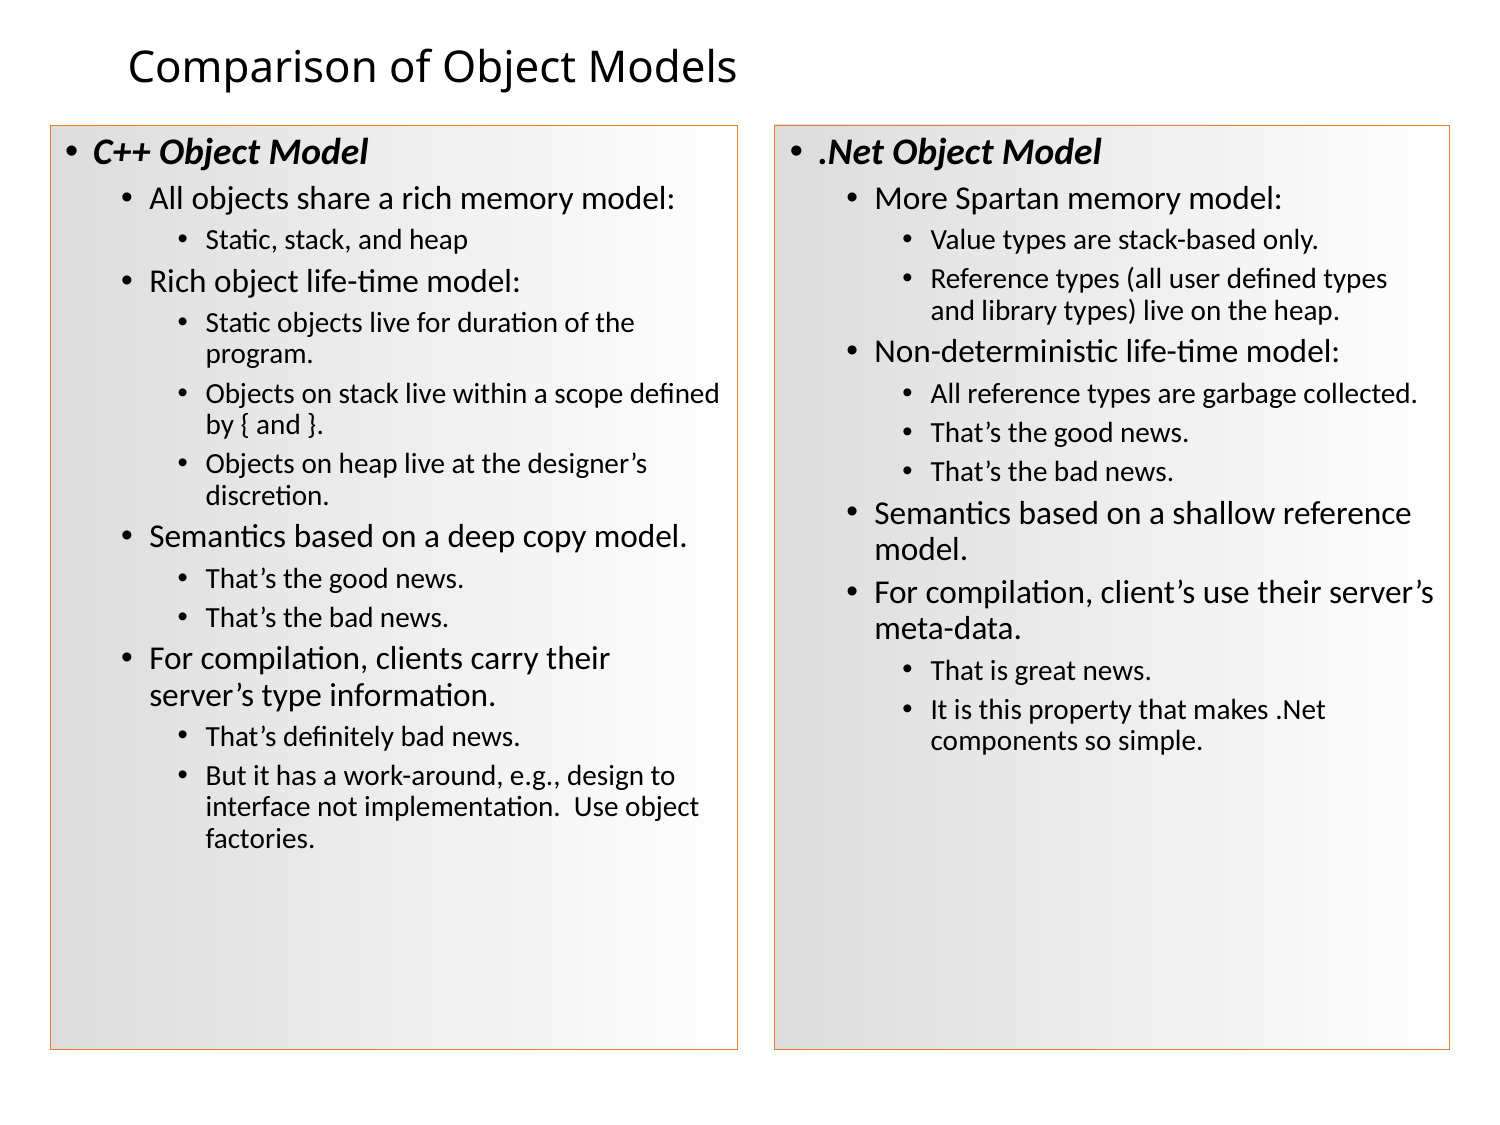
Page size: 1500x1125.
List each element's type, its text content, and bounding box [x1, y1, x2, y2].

list C++ Object Model All objects share a rich memory model: Static, stack, and heap Rich object life-time model: Static objects live for duration of the program. Objects on stack live within a scope defined by { and }. Objects on heap live at the designer’s discretion. Semantics based on a deep copy model. That’s the good news. That’s the bad news. For compilation, clients carry their server’s type information. That’s definitely bad news. But it has a work-around, e.g., design to interface not implementation. Use object factories. [50, 125, 738, 1050]
list .Net Object Model More Spartan memory model: Value types are stack-based only. Reference types (all user defined types and library types) live on the heap. Non-deterministic life-time model: All reference types are garbage collected. That’s the good news. That’s the bad news. Semantics based on a shallow reference model. For compilation, client’s use their server’s meta-data. That is great news. It is this property that makes .Net components so simple. [774, 125, 1450, 1050]
title Comparison of Object Models [112, 37, 1388, 100]
